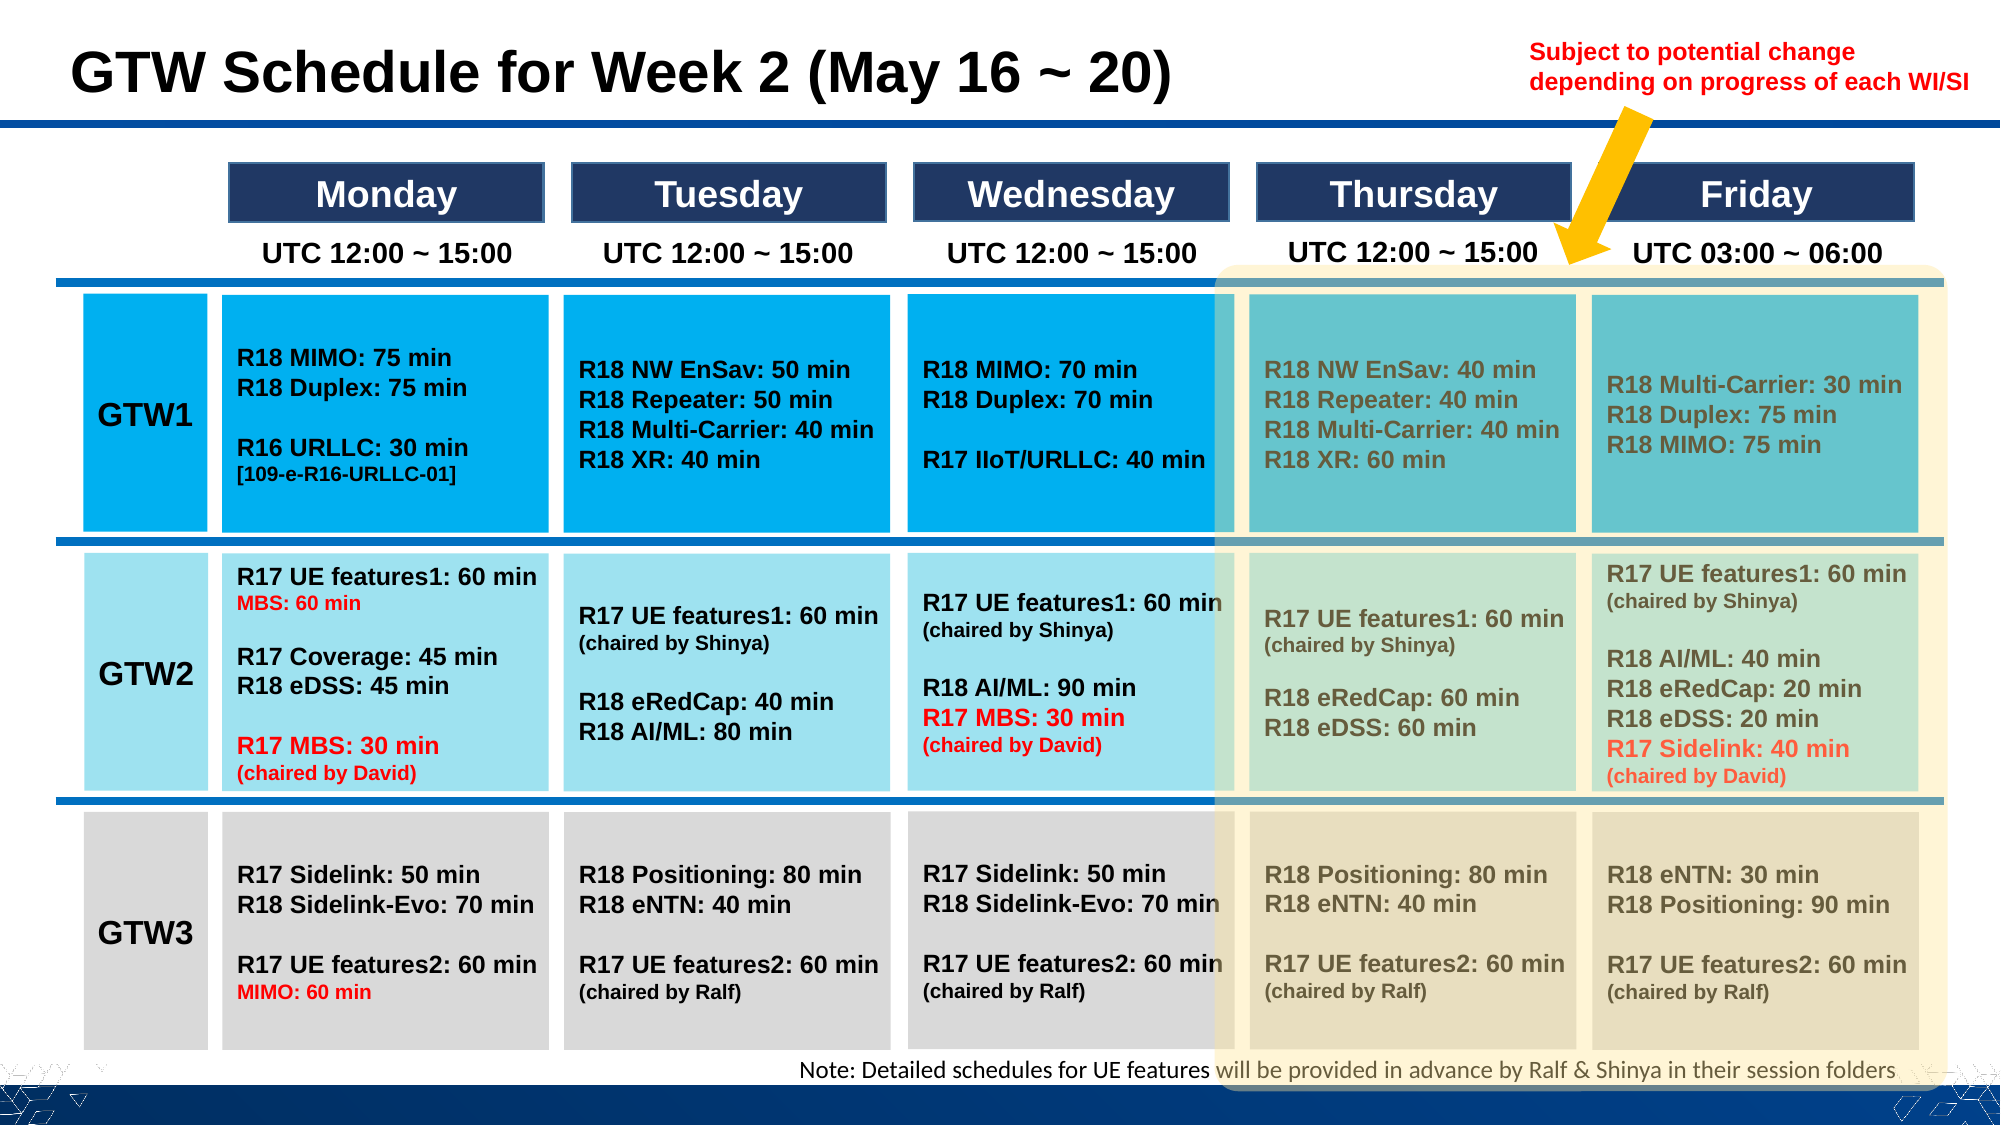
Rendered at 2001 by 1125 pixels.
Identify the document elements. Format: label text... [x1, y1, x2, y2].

text_box [1551, 104, 1655, 263]
text_box UTC 12:00 ~ 15:00 [557, 226, 899, 277]
text_box UTC 12:00 ~ 15:00 [1242, 226, 1567, 263]
text_box Wednesday [913, 162, 1230, 222]
text_box GTW3 [83, 811, 208, 1050]
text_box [55, 282, 1945, 802]
picture [0, 1064, 160, 1125]
text_box Tuesday [571, 162, 887, 223]
text_box UTC 12:00 ~ 15:00 [216, 227, 558, 278]
text_box Subject to potential change depending on progress of each WI/SI [1514, 27, 1986, 103]
text_box R17 Sidelink: 50 min R18 Sidelink-Evo: 70 min R17 UE features2: 60 min (chaired by Ralf) [908, 811, 1213, 1045]
text_box Thursday [1256, 162, 1572, 222]
text_box UTC 03:00 ~ 06:00 [1587, 227, 1929, 264]
text_box Note: Detailed schedules for UE features will be provided in advance by Ralf & Shinya in their session folders [784, 1045, 1227, 1091]
title GTW Schedule for Week 2 (May 16 ~ 20) [55, 33, 1945, 115]
picture [1787, 1064, 2001, 1125]
text_box R17 Sidelink: 50 min R18 Sidelink-Evo: 70 min R17 UE features2: 60 min MIMO: 60 min [222, 811, 549, 1050]
text_box UTC 12:00 ~ 15:00 [902, 227, 1242, 277]
text_box Monday [228, 162, 545, 223]
text_box Friday [1608, 162, 1915, 222]
text_box R18 Positioning: 80 min R18 eNTN: 40 min R17 UE features2: 60 min (chaired by Ralf) [564, 812, 891, 1050]
text_box [1213, 263, 1949, 1093]
